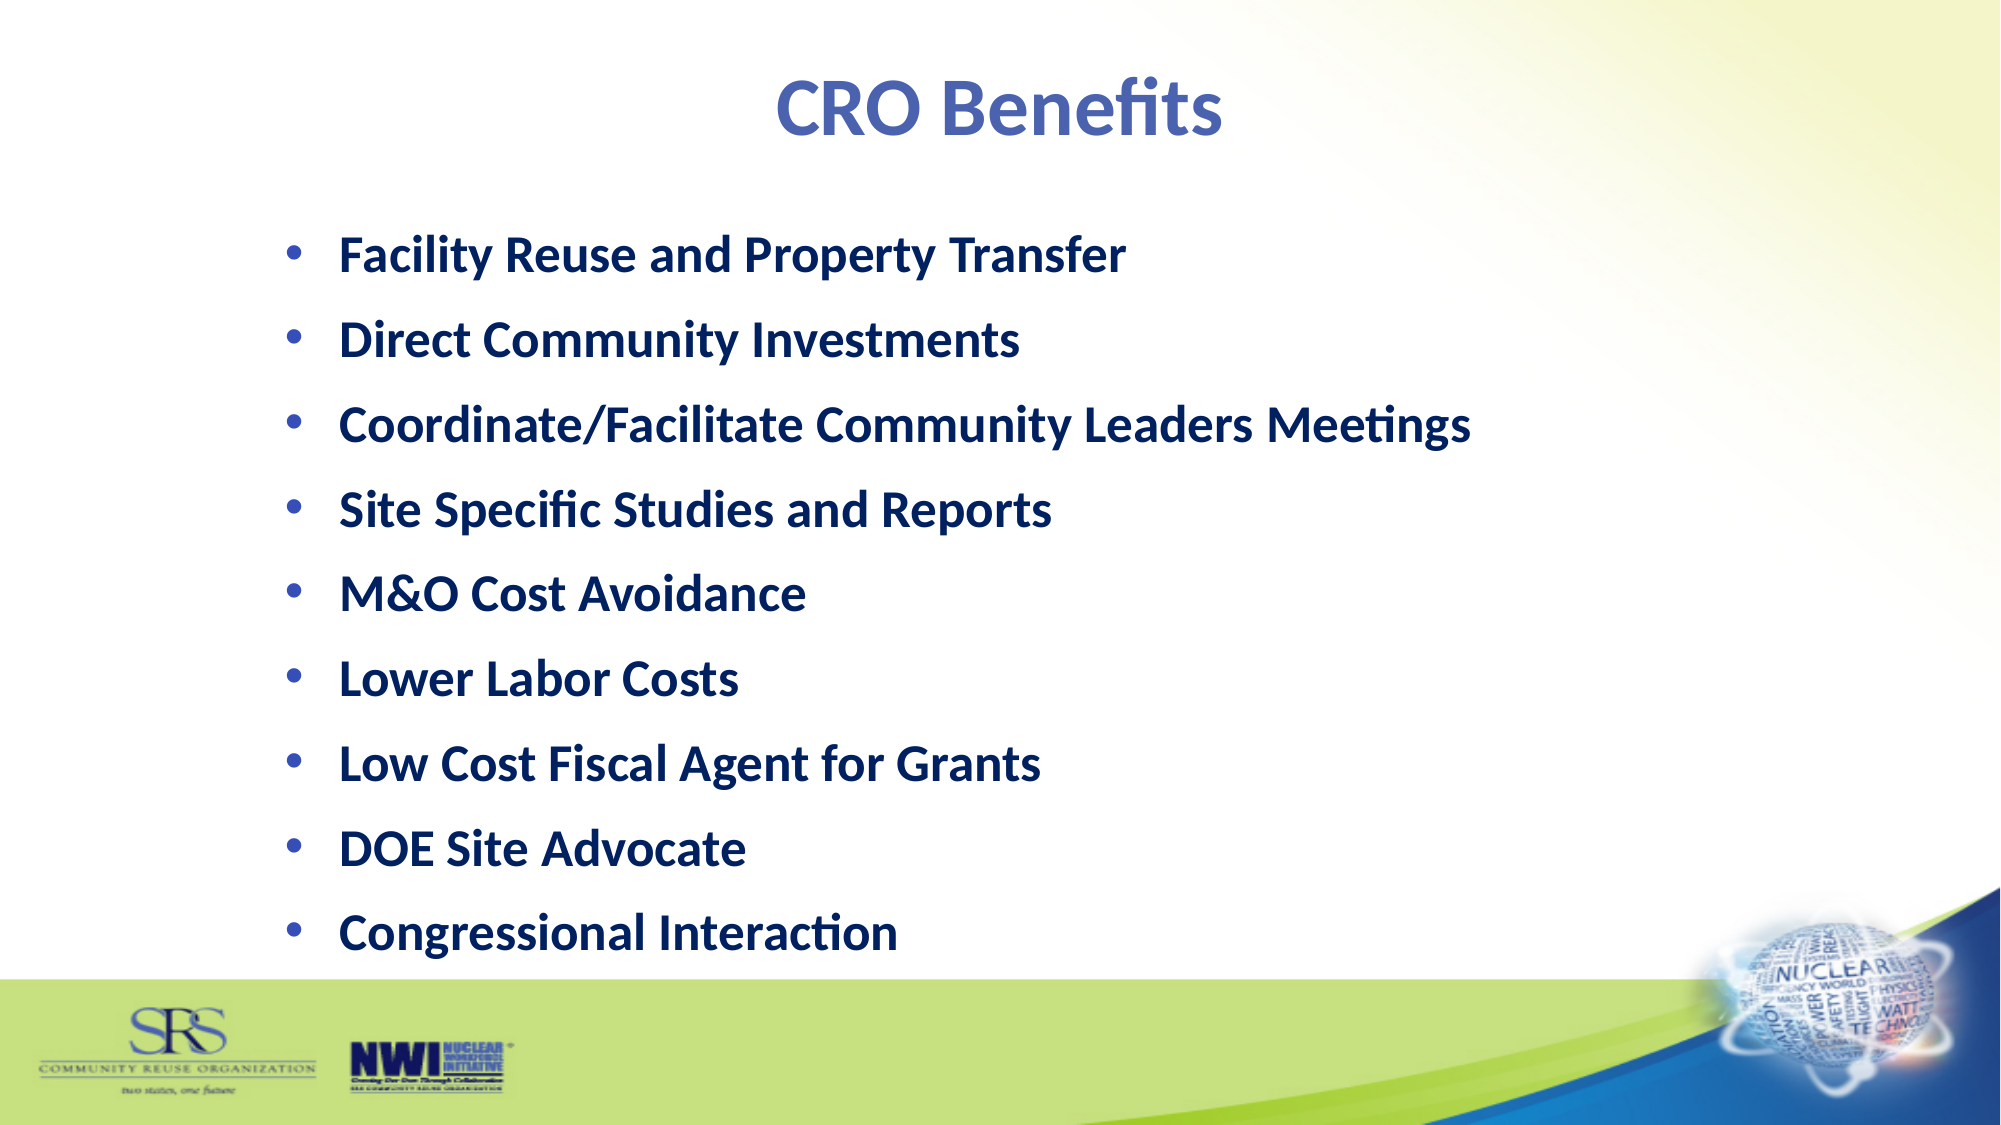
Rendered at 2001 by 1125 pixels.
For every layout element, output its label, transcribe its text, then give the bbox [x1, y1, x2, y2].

title CRO Benefits [249, 45, 1750, 233]
list Facility Reuse and Property Transfer Direct Community Investments Coordinate/Facilitate Community Leaders Meetings Site Specific Studies and Reports M&O Cost Avoidance Lower Labor Costs Low Cost Fiscal Agent for Grants DOE Site Advocate Congressional Interaction [269, 212, 1750, 975]
picture [0, 0, 2001, 1125]
